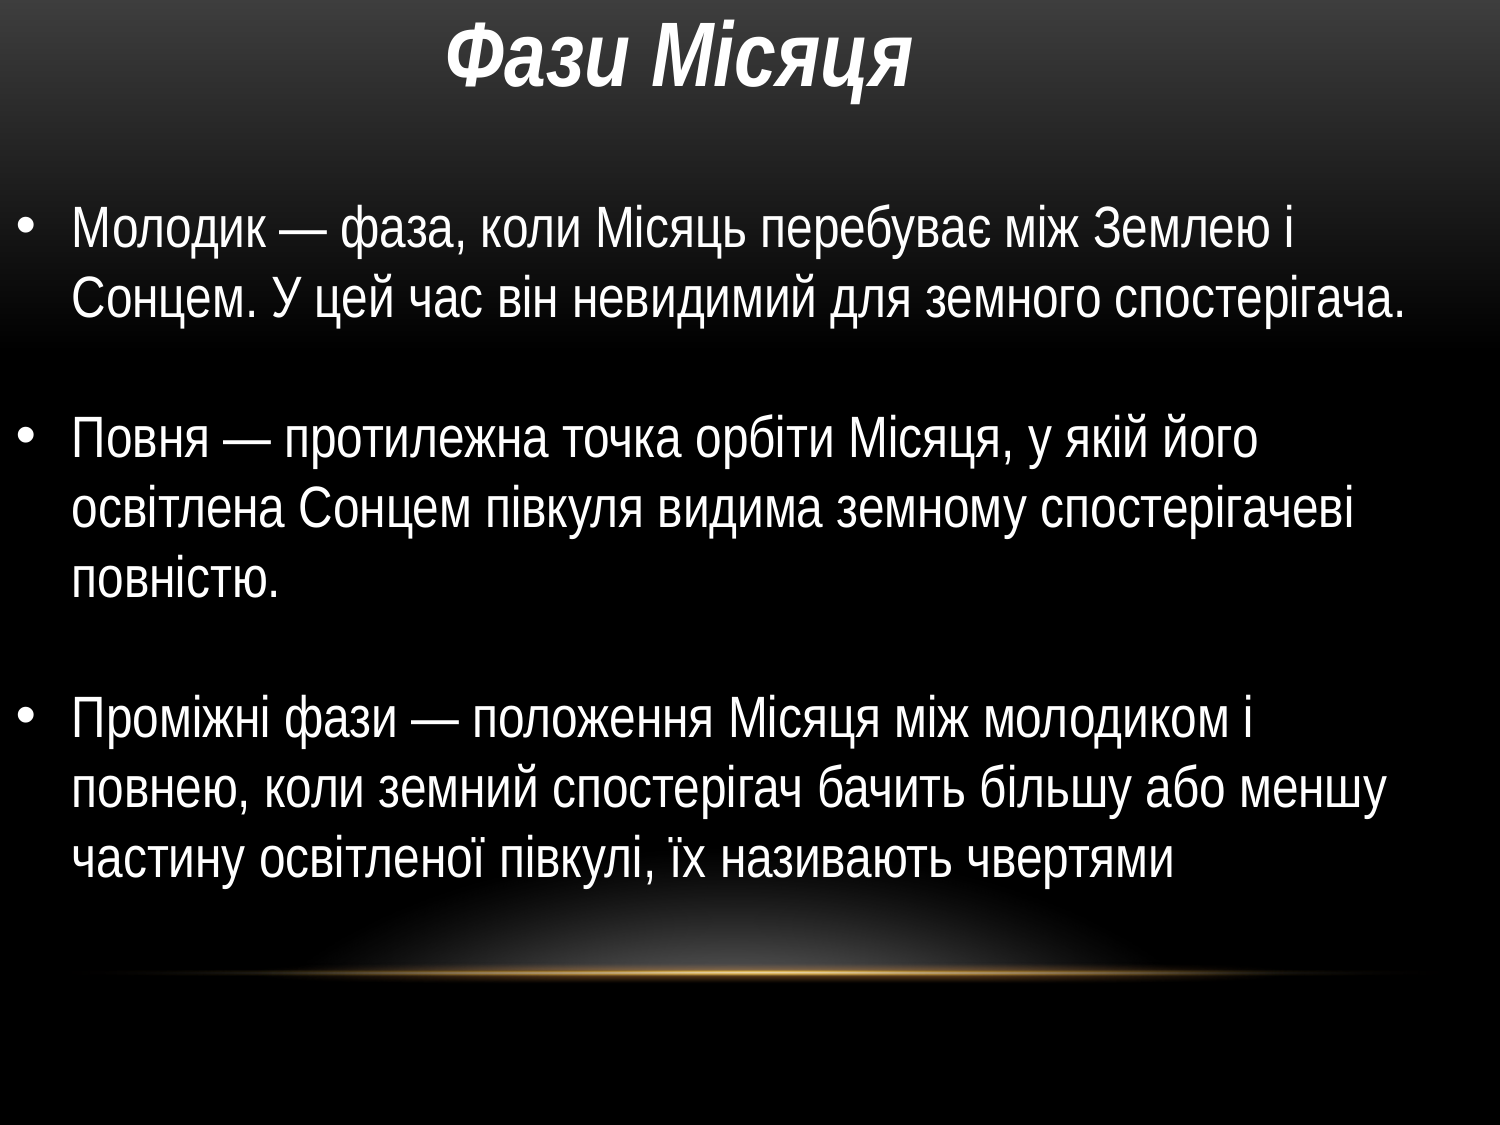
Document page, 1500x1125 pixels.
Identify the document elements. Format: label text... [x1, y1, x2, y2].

text_box Молодик — фаза, коли Місяць перебуває між Землею і Сонцем. У цей час він невидимий для земного спостерігача. Повня — протилежна точка орбіти Місяця, у якій його освітлена Сонцем півкуля видима земному спостерігачеві повністю. Проміжні фази — положення Місяця між молодиком і повнею, коли земний спостерігач бачить більшу або меншу частину освітленої півкулі, їх називають чвертями [0, 137, 1460, 897]
picture [0, 0, 1500, 1125]
text_box Фази Місяця [431, 0, 1164, 113]
